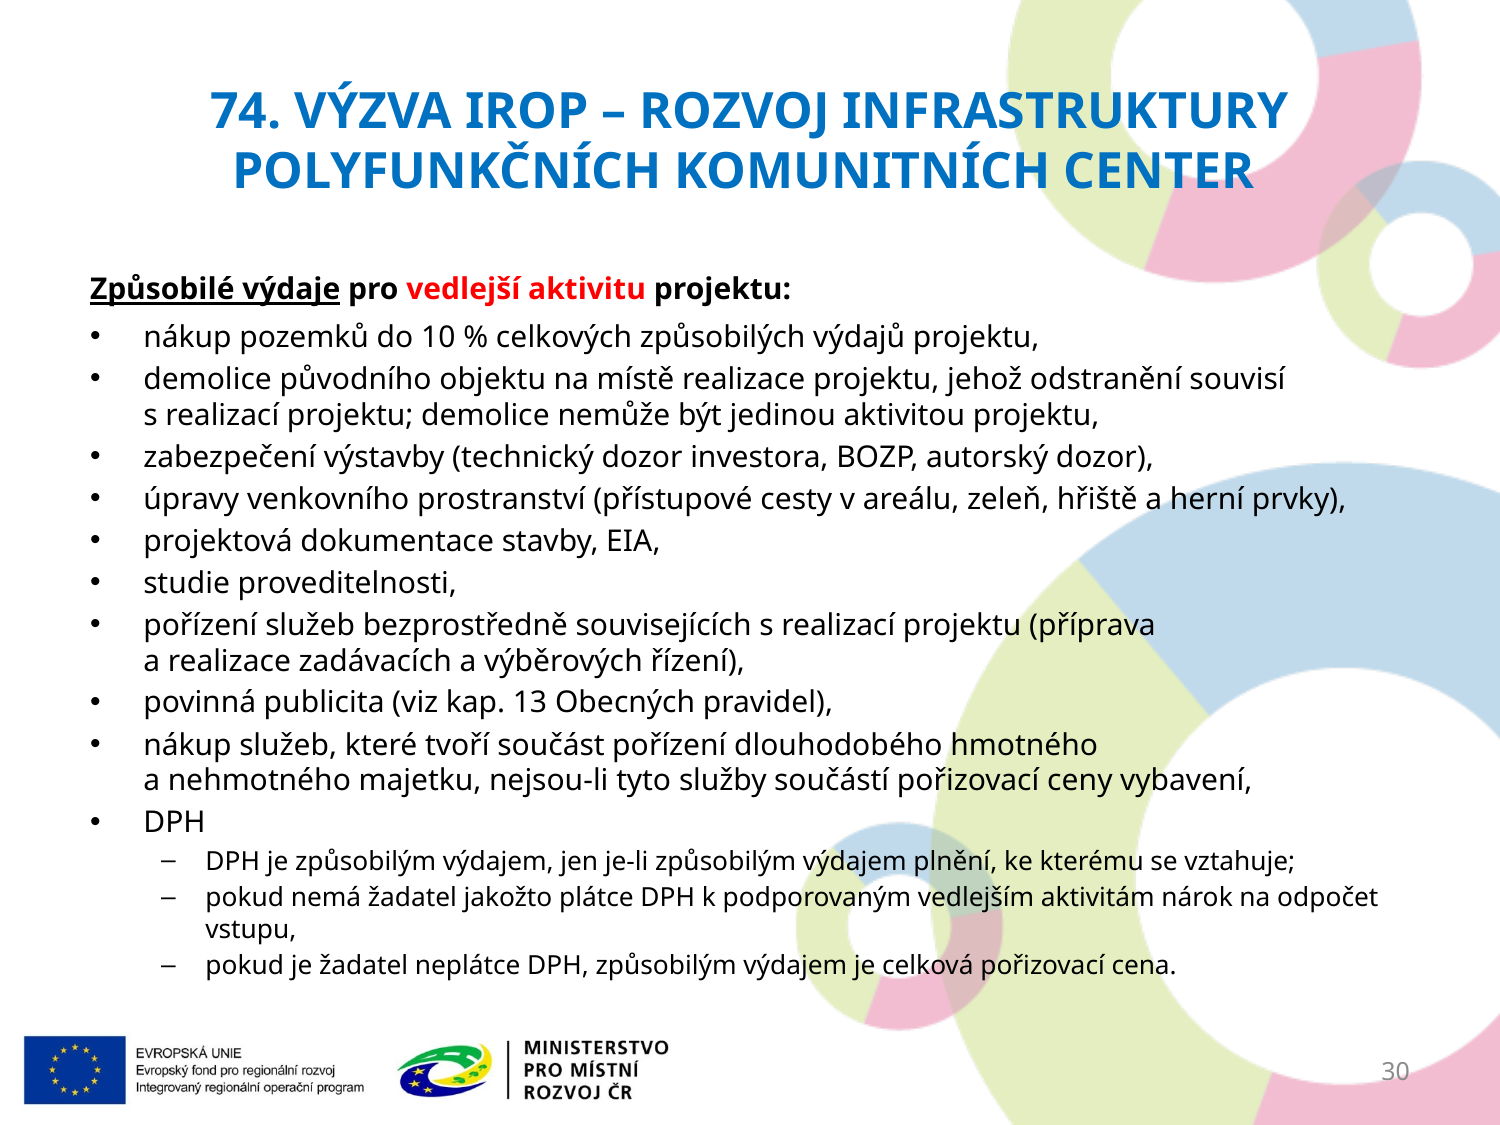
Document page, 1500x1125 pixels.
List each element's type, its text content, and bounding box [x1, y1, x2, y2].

slide_number 30 [1074, 1042, 1425, 1103]
title 74. výzva IROP – Rozvoj infrastruktury polyfunkčních komunitních center [75, 45, 1425, 233]
list Způsobilé výdaje pro vedlejší aktivitu projektu: nákup pozemků do 10 % celkových způsobilých výdajů projektu, demolice původního objektu na místě realizace projektu, jehož odstranění souvisí s realizací projektu; demolice nemůže být jedinou aktivitou projektu, zabezpečení výstavby (technický dozor investora, BOZP, autorský dozor), úpravy venkovního prostranství (přístupové cesty v areálu, zeleň, hřiště a herní prvky), projektová dokumentace stavby, EIA, studie proveditelnosti, pořízení služeb bezprostředně souvisejících s realizací projektu (příprava a realizace zadávacích a výběrových řízení), povinná publicita (viz kap. 13 Obecných pravidel), nákup služeb, které tvoří součást pořízení dlouhodobého hmotného a nehmotného majetku, nejsou-li tyto služby součástí pořizovací ceny vybavení, DPH DPH je způsobilým výdajem, jen je-li způsobilým výdajem plnění, ke kterému se vztahuje; pokud nemá žadatel jakožto plátce DPH k podporovaným vedlejším aktivitám nárok na odpočet vstupu, pokud je žadatel neplátce DPH, způsobilým výdajem je celková pořizovací cena. [75, 262, 1425, 1005]
picture [0, 1012, 691, 1125]
